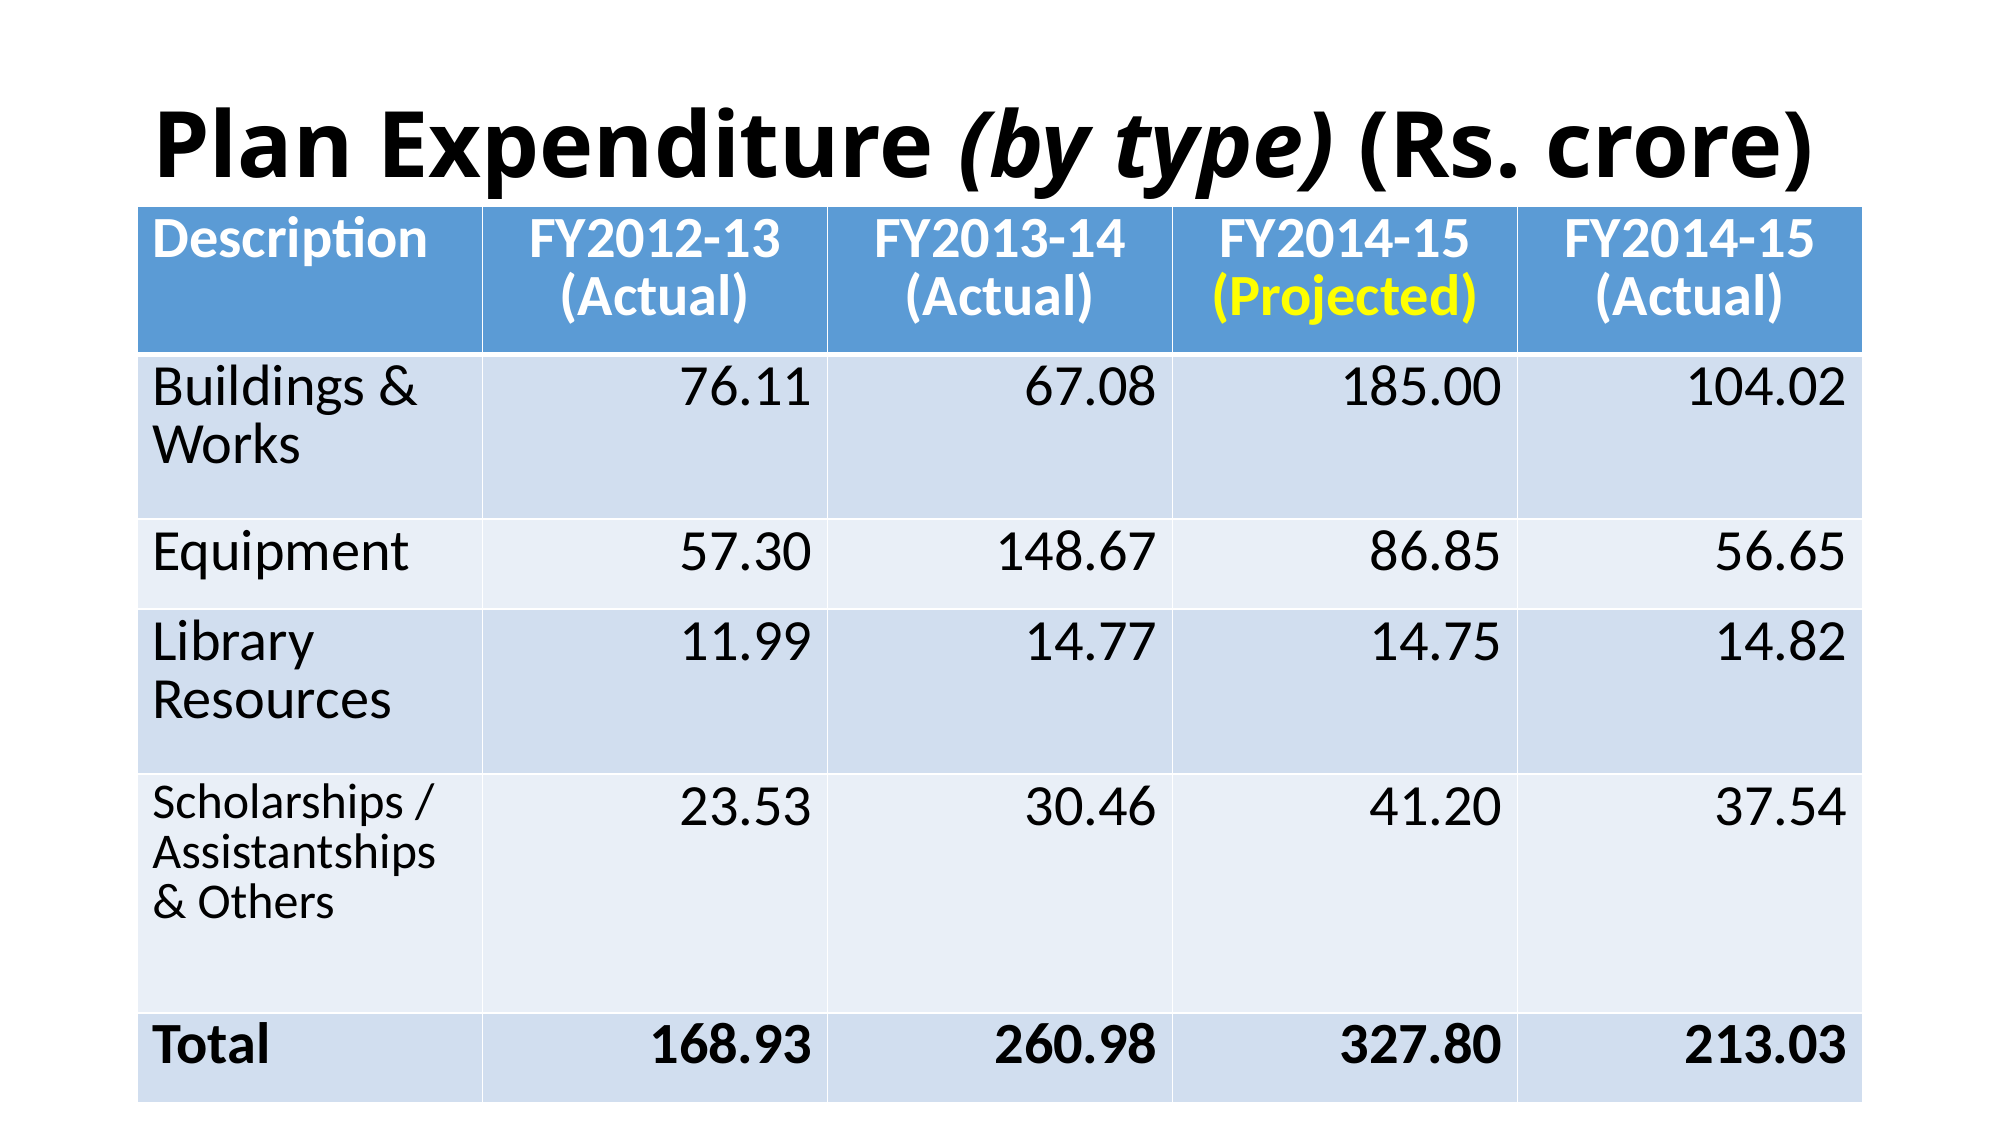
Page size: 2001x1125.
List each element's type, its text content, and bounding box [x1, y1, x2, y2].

table_cell 213.03 [1518, 1014, 1862, 1042]
table_cell 57.30 [483, 520, 827, 608]
table_cell 327.80 [1173, 1014, 1517, 1102]
table_cell Equipment [138, 520, 482, 608]
slide_number 16 [1412, 1042, 1863, 1103]
table_header FY2014-15 (Projected) [1173, 207, 1517, 352]
table_cell 41.20 [1173, 775, 1517, 1012]
table_cell 23.53 [483, 775, 827, 1012]
table_cell 104.02 [1518, 357, 1862, 518]
table_cell Library Resources [138, 610, 482, 773]
table_cell 56.65 [1518, 520, 1862, 608]
table_header FY2013-14 (Actual) [828, 207, 1172, 352]
title Plan Expenditure (by type) (Rs. crore) [137, 59, 1863, 205]
table_cell Total [138, 1014, 482, 1102]
table_cell 76.11 [483, 357, 827, 518]
table_header FY2014-15 (Actual) [1518, 207, 1862, 352]
table_cell 67.08 [828, 357, 1172, 518]
table_cell Scholarships / Assistantships & Others [138, 775, 482, 1012]
table_header Description [138, 207, 482, 352]
table_cell 148.67 [828, 520, 1172, 608]
table_cell 168.93 [483, 1014, 827, 1102]
table_cell 37.54 [1518, 775, 1862, 1012]
table_header FY2012-13 (Actual) [483, 207, 827, 352]
table_cell 14.82 [1518, 610, 1862, 773]
table_cell 86.85 [1173, 520, 1517, 608]
table_cell 260.98 [828, 1014, 1172, 1102]
table_cell 185.00 [1173, 357, 1517, 518]
table_cell Buildings & Works [138, 357, 482, 518]
table_cell 30.46 [828, 775, 1172, 1012]
table_cell 11.99 [483, 610, 827, 773]
table_cell 14.77 [828, 610, 1172, 773]
table_cell 14.75 [1173, 610, 1517, 773]
